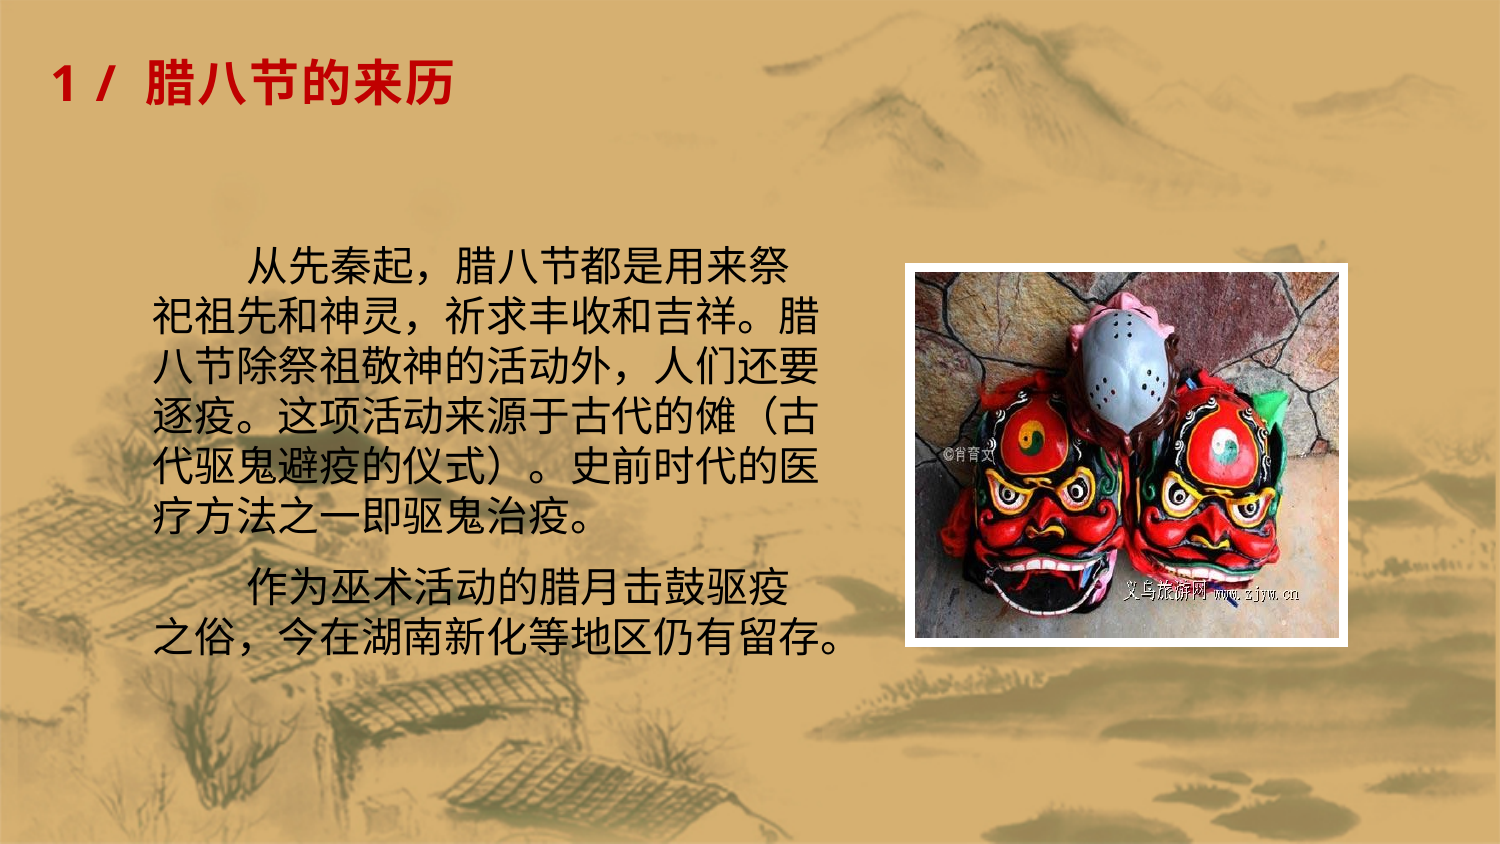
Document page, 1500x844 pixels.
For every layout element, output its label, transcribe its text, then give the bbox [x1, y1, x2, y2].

text_box 1 / 腊八节的来历 [27, 43, 502, 119]
text_box 从先秦起，腊八节都是用来祭祀祖先和神灵，祈求丰收和吉祥。腊八节除祭祖敬神的活动外，人们还要逐疫。这项活动来源于古代的傩（古代驱鬼避疫的仪式）。史前时代的医疗方法之一即驱鬼治疫。 作为巫术活动的腊月击鼓驱疫之俗，今在湖南新化等地区仍有留存。 [137, 232, 836, 719]
picture [0, 0, 1500, 844]
